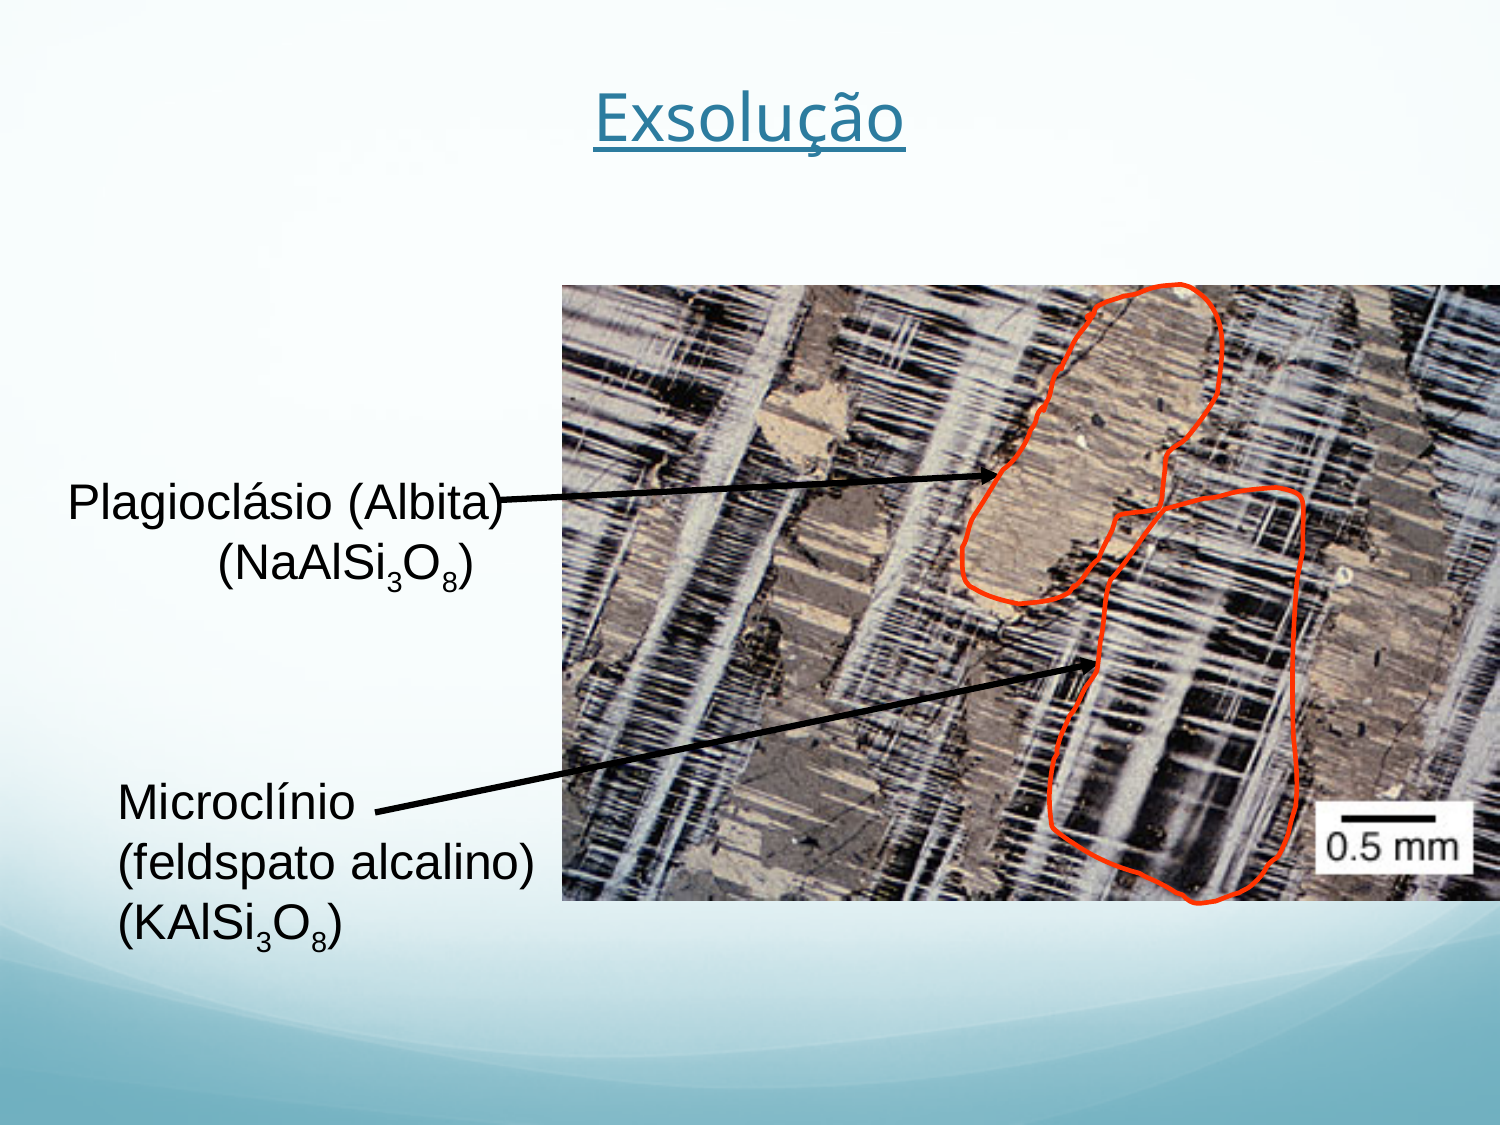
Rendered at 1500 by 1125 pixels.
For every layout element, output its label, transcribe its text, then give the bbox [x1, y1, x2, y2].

text_box Microclínio (feldspato alcalino) (KAlSi3O8) [102, 762, 552, 966]
title Exsolução [75, 0, 1425, 163]
text_box Plagioclásio (Albita) (NaAlSi3O8) [52, 462, 521, 606]
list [561, 285, 1500, 902]
